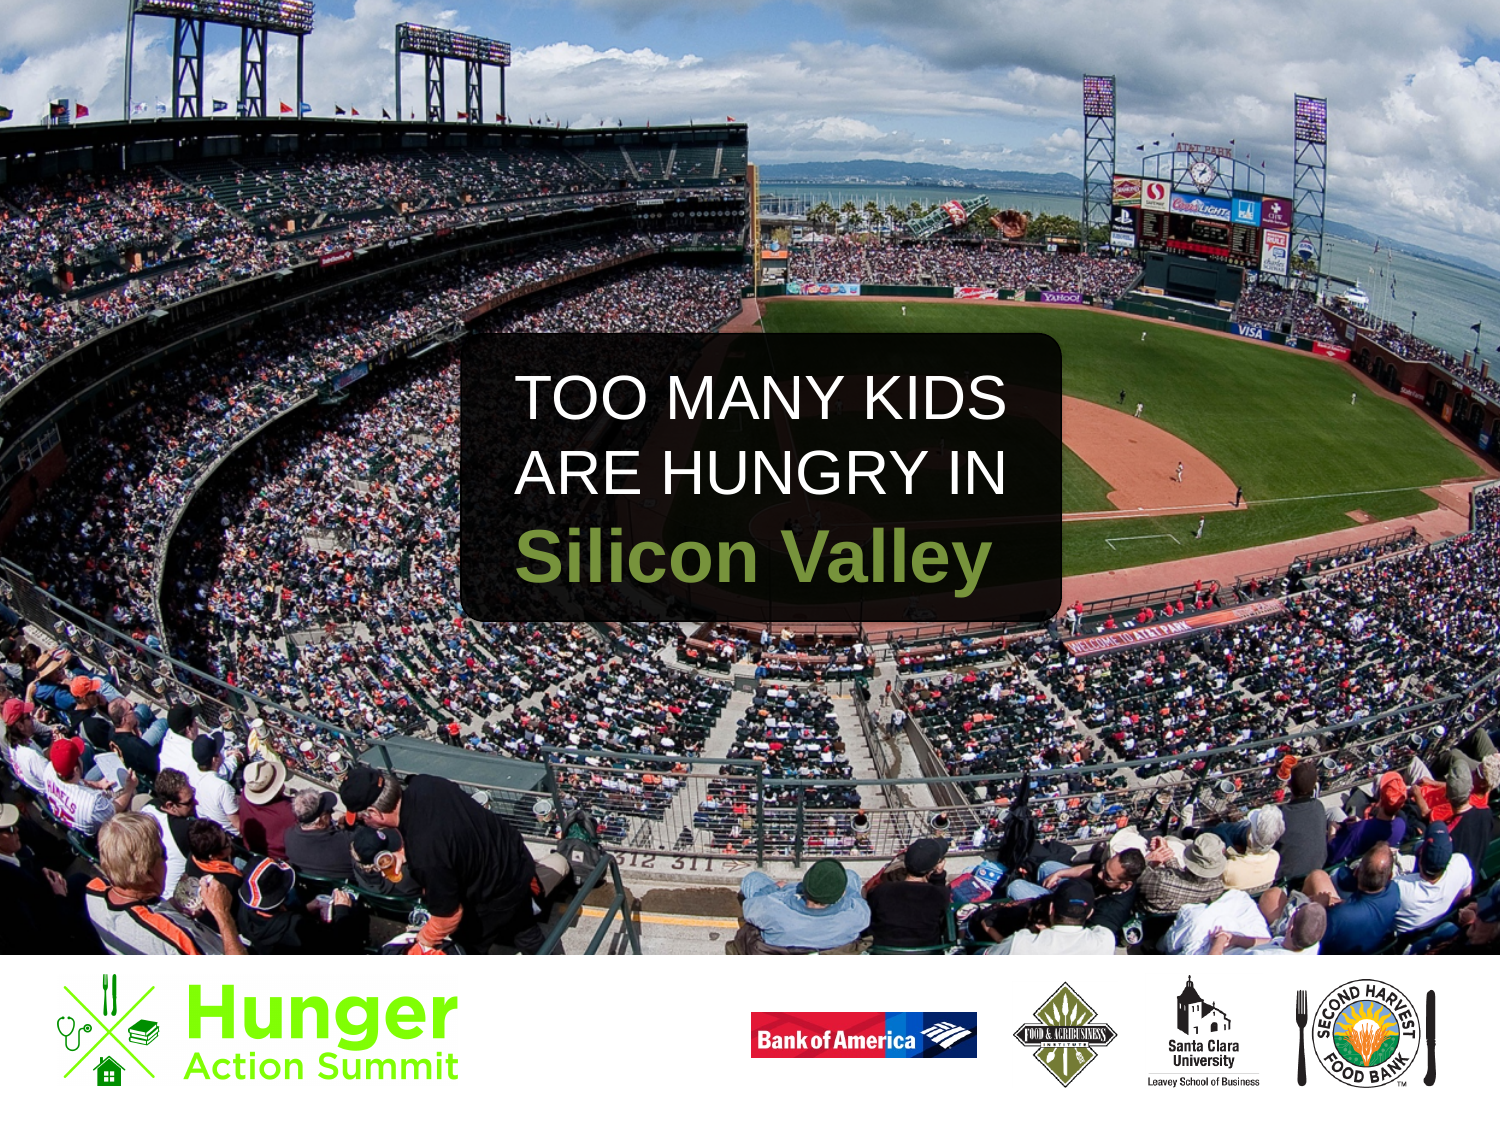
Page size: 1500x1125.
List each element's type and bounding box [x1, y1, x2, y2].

picture [751, 1012, 977, 1058]
picture [1296, 979, 1436, 1088]
text_box [460, 333, 1199, 744]
picture [57, 974, 458, 1086]
picture [0, 0, 1500, 956]
picture [1145, 973, 1263, 1089]
picture [1012, 981, 1118, 1088]
